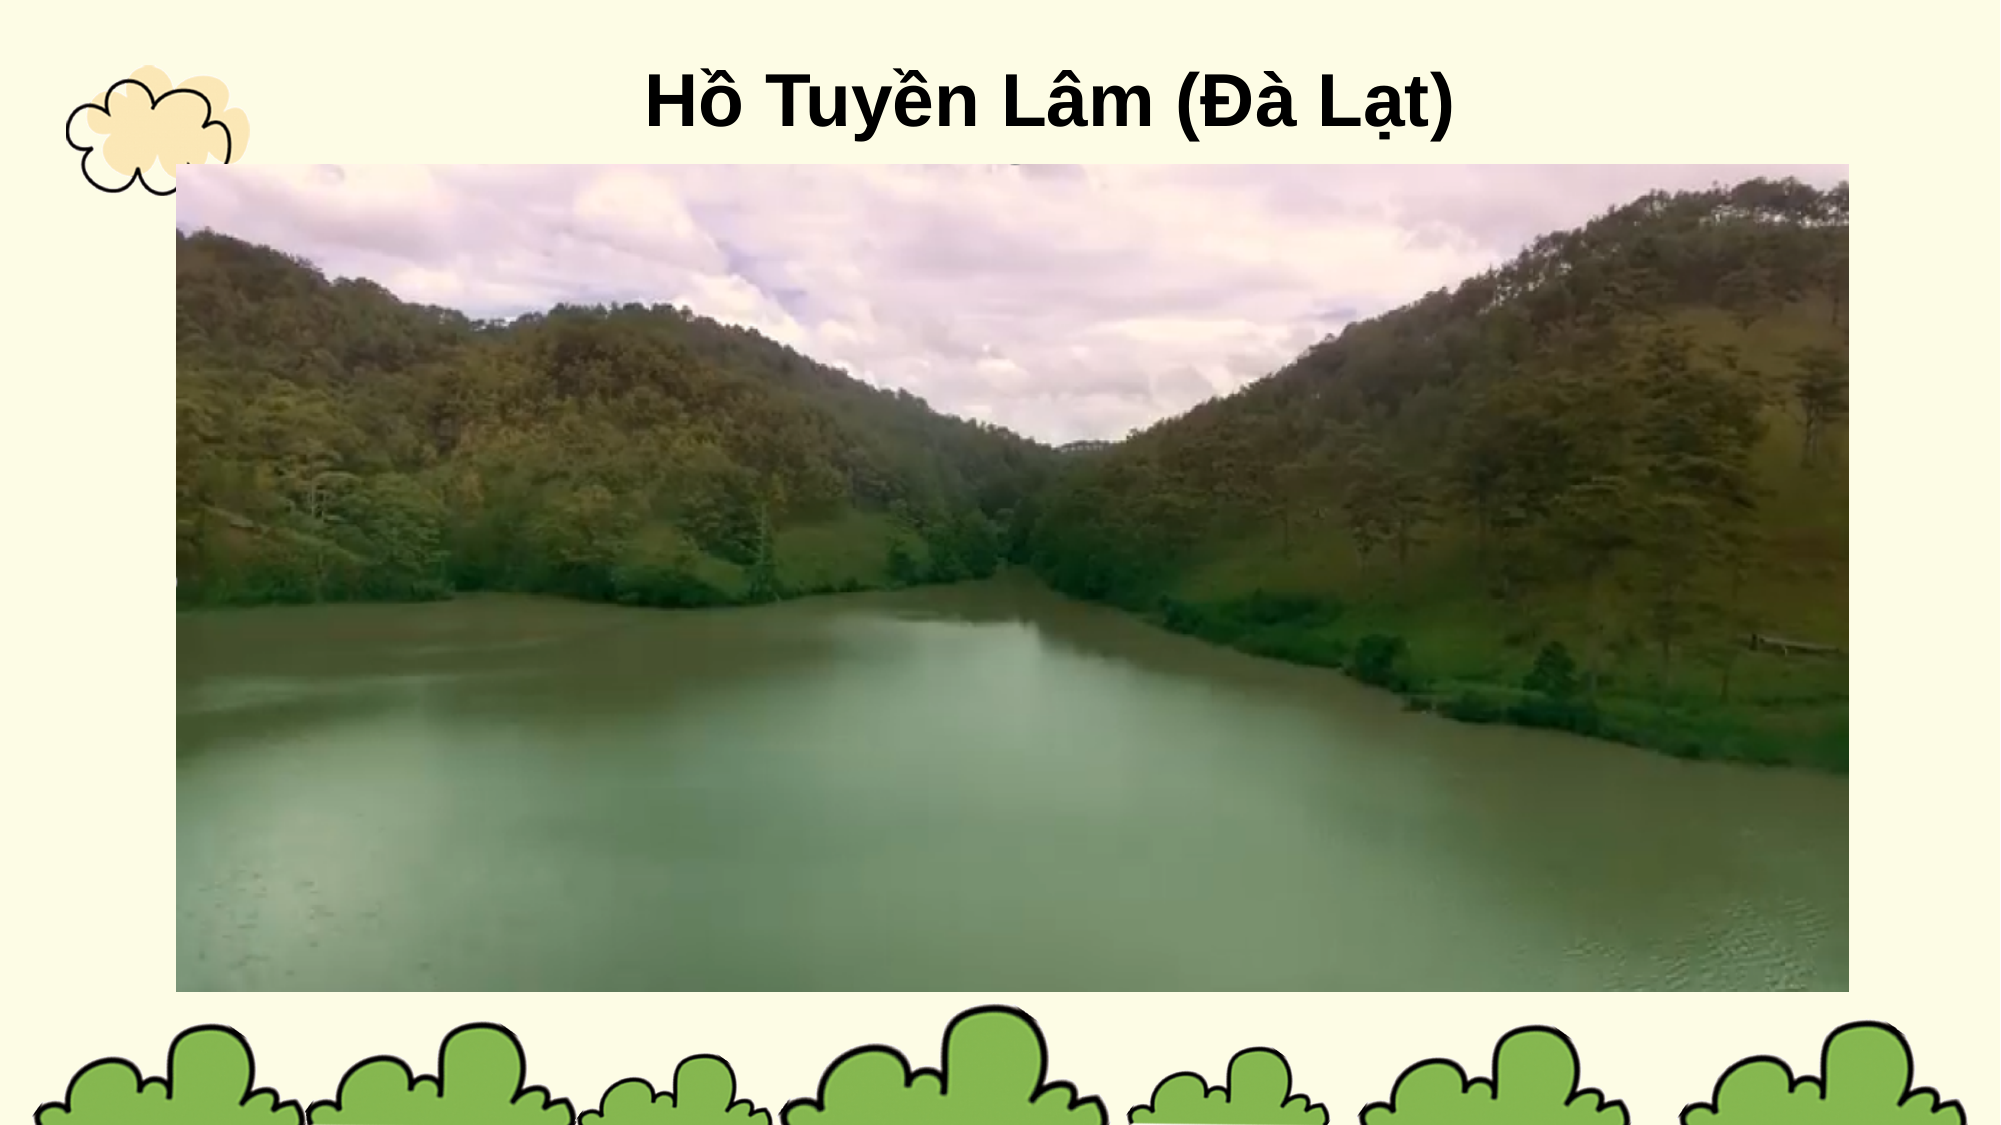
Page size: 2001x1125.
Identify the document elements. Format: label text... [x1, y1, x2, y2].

picture [776, 1002, 1111, 1125]
text_box Hồ Tuyền Lâm (Đà Lạt) [630, 43, 1549, 149]
picture [31, 1020, 774, 1125]
picture [1676, 1018, 1969, 1125]
picture [1125, 1045, 1331, 1125]
picture [1356, 1023, 1632, 1125]
picture [66, 65, 1849, 992]
